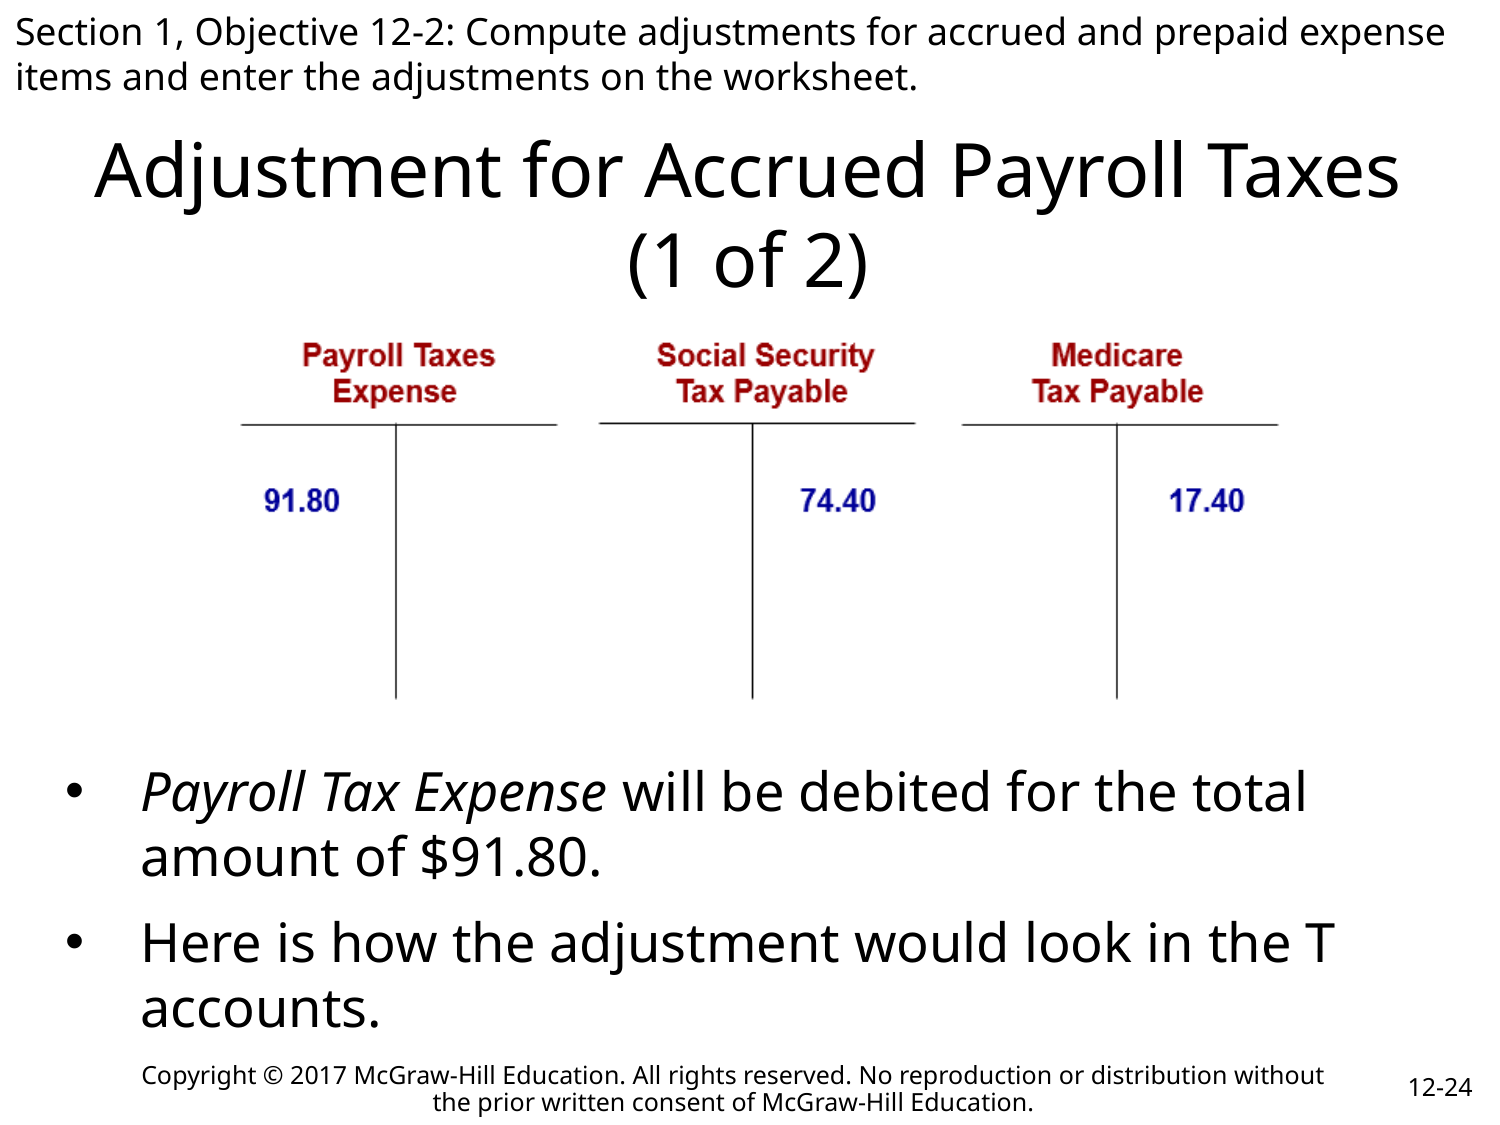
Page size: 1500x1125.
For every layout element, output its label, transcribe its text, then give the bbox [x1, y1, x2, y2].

list Payroll Tax Expense will be debited for the total amount of $91.80. Here is how the adjustment would look in the T accounts. [50, 750, 1425, 1038]
list Section 1, Objective 12-2: Compute adjustments for accrued and prepaid expense items and enter the adjustments on the worksheet. [0, 0, 1500, 107]
title Adjustment for Accrued Payroll Taxes (1 of 2) [47, 125, 1450, 300]
picture [200, 318, 1301, 725]
